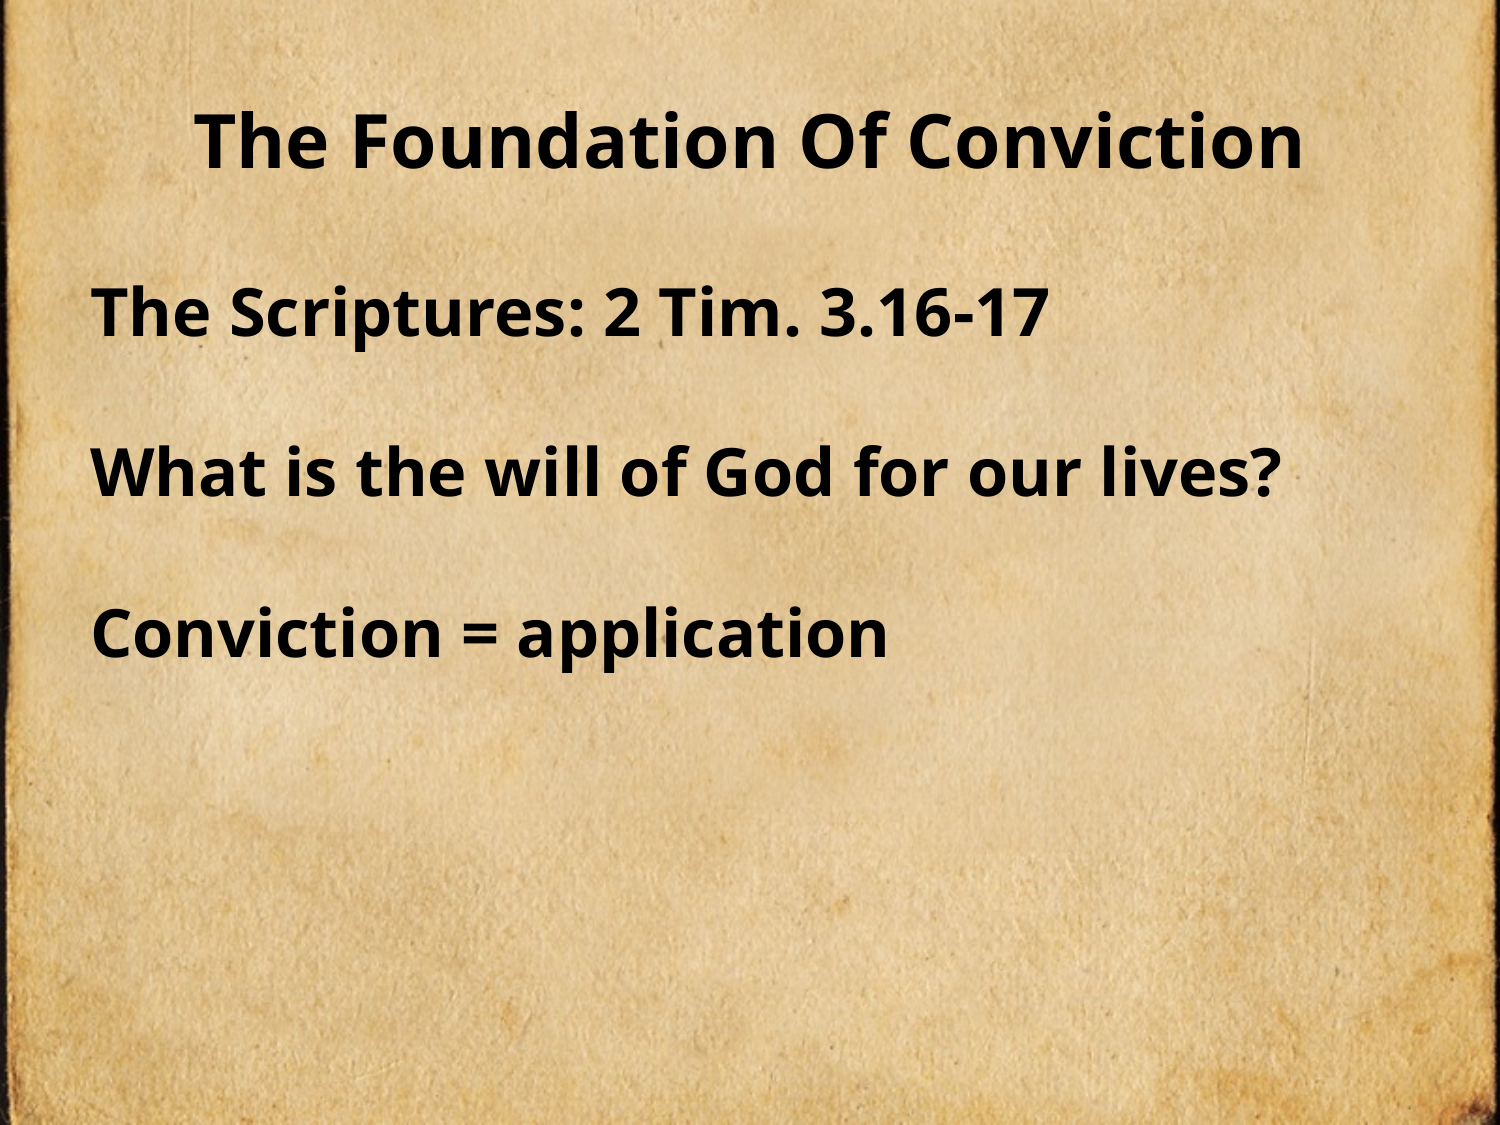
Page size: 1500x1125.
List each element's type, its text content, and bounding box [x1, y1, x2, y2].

list The Scriptures: 2 Tim. 3.16-17 What is the will of God for our lives? Conviction = application [75, 262, 1425, 1005]
picture [0, 0, 1500, 1125]
title The Foundation Of Conviction [75, 45, 1425, 233]
